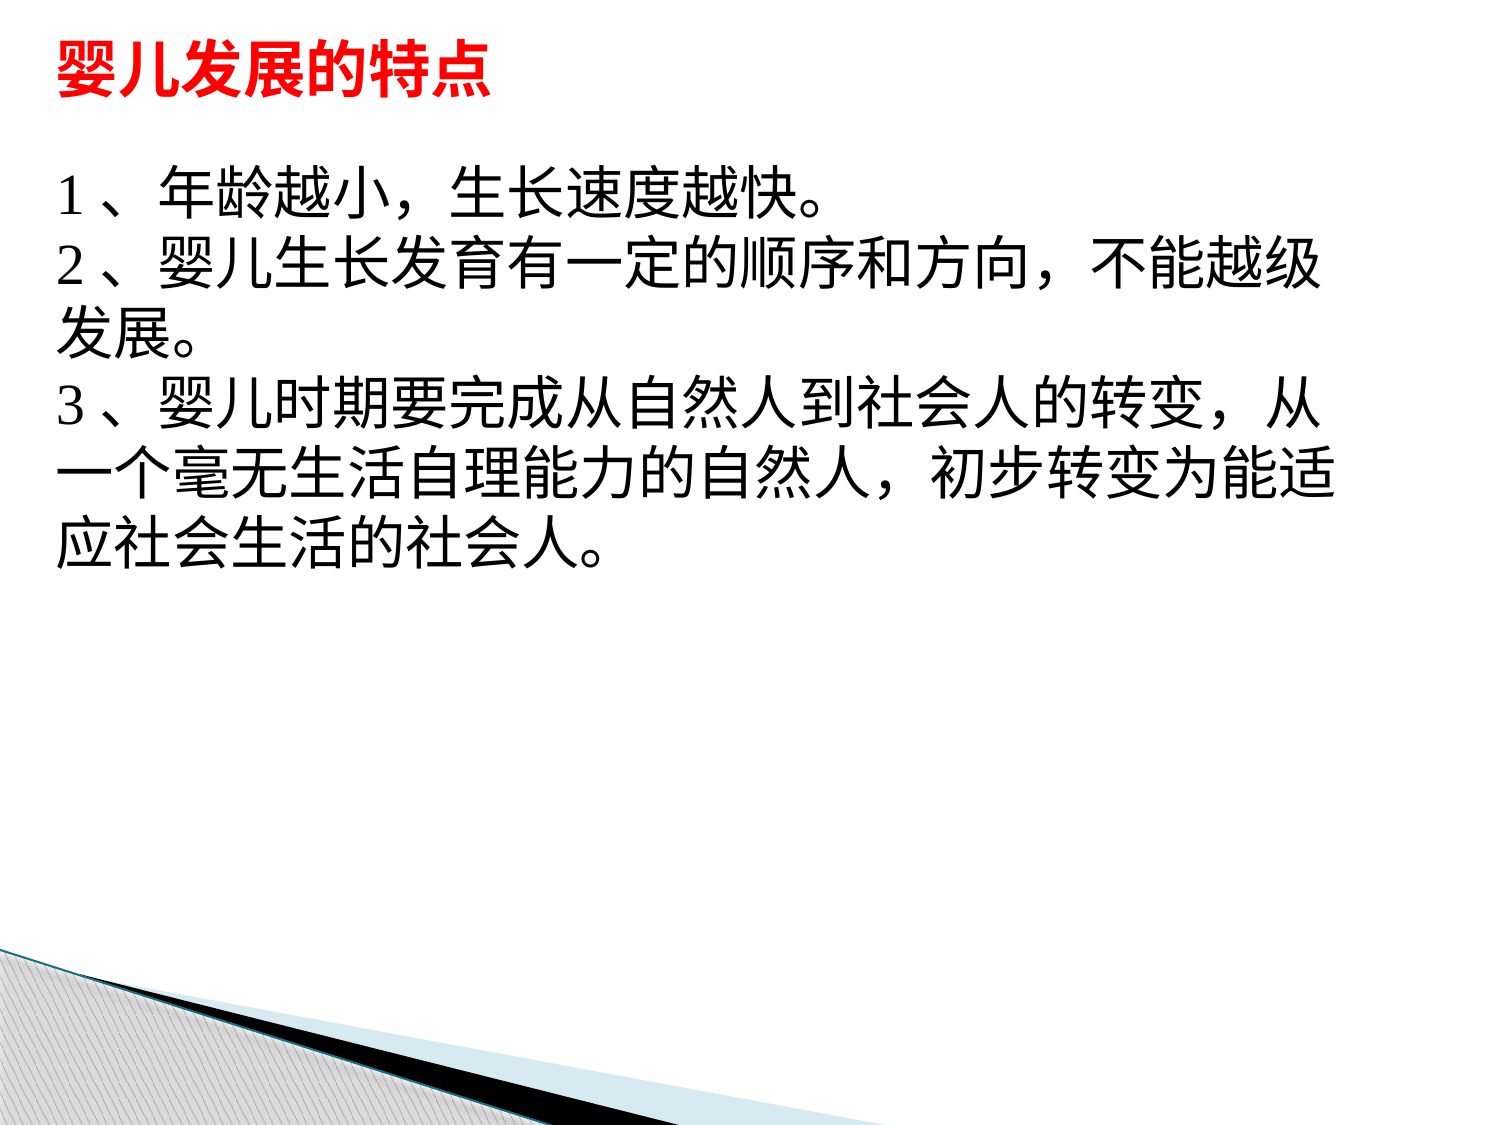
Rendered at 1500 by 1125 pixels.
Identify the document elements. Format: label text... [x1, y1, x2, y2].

text_box 1、年龄越小，生长速度越快。 2、婴儿生长发育有一定的顺序和方向，不能越级发展。 3、婴儿时期要完成从自然人到社会人的转变，从一个毫无生活自理能力的自然人，初步转变为能适应社会生活的社会人。 [41, 148, 1391, 584]
text_box 婴儿发展的特点 [41, 30, 792, 106]
